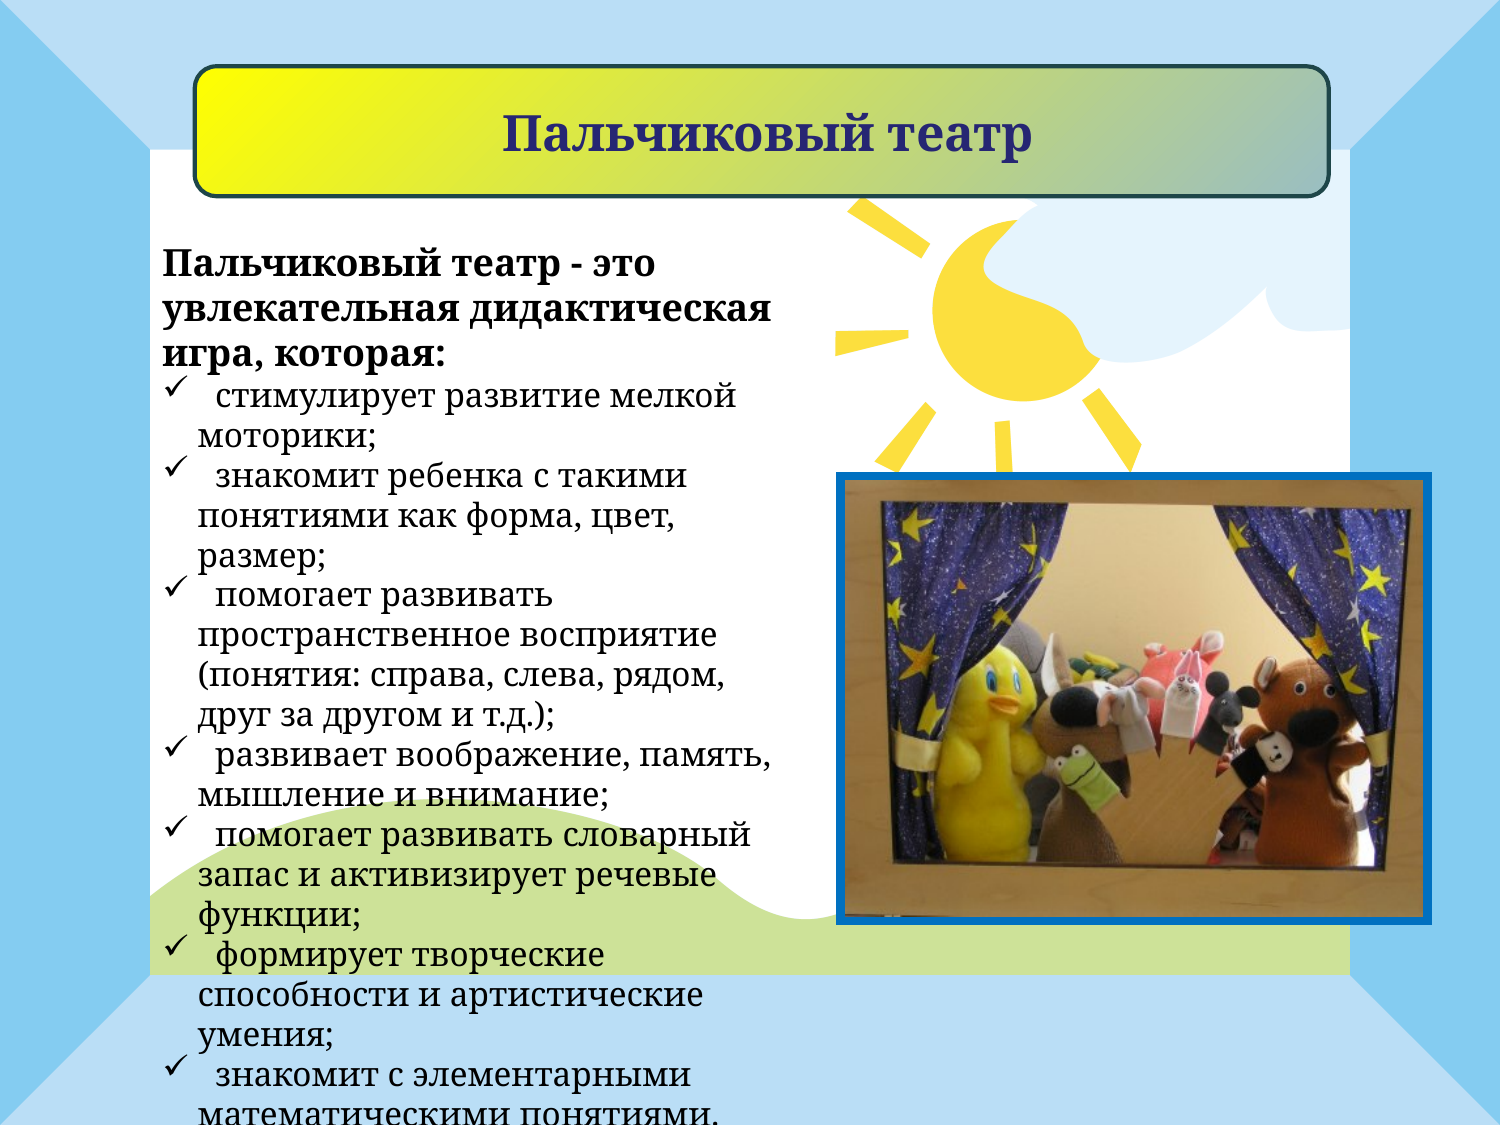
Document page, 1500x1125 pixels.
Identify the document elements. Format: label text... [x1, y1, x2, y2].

text_box Пальчиковый театр - это увлекательная дидактическая игра, которая: стимулирует развитие мелкой моторики; знакомит ребенка с такими понятиями как форма, цвет, размер; помогает развивать пространственное восприятие (понятия: справа, слева, рядом, друг за другом и т.д.); развивает воображение, память, мышление и внимание; помогает развивать словарный запас и активизирует речевые функции; формирует творческие способности и артистические умения; знакомит с элементарными математическими понятиями. [147, 231, 809, 1125]
picture [0, 0, 1500, 1125]
text_box Пальчиковый театр [192, 64, 1331, 199]
